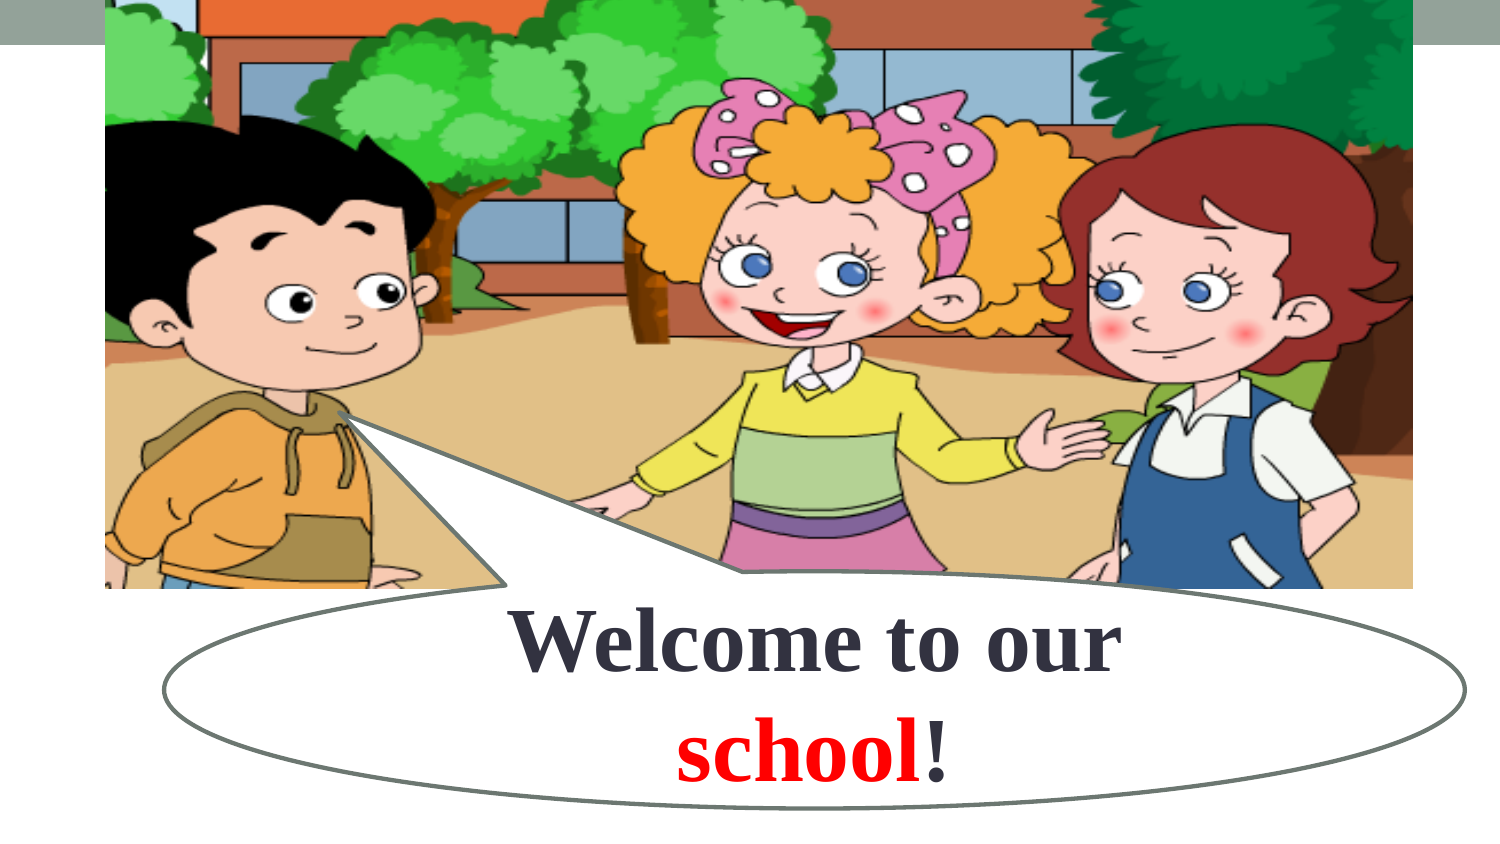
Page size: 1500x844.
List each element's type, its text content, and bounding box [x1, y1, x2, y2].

text_box Welcome to our school! [161, 597, 1468, 811]
picture [105, 0, 1413, 590]
